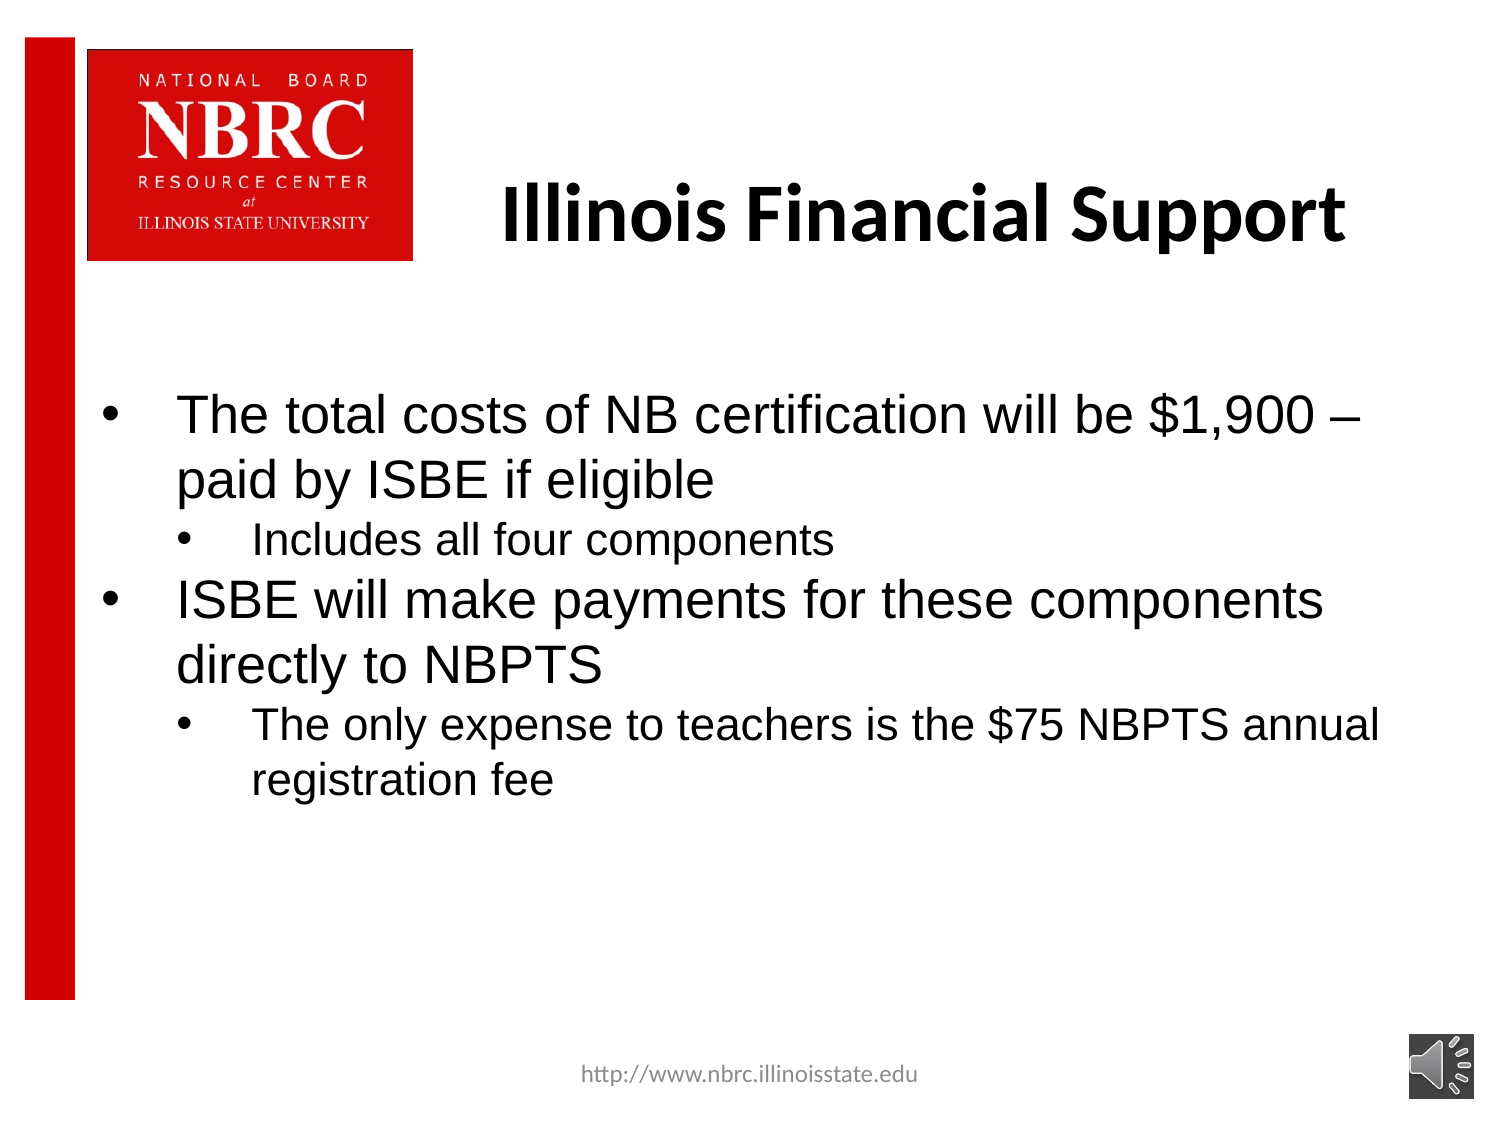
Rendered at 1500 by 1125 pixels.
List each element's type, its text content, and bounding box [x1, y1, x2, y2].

title Illinois Financial Support [411, 96, 1437, 322]
picture [1408, 1033, 1476, 1101]
footer http://www.nbrc.illinoisstate.edu [512, 1042, 988, 1103]
subtitle The total costs of NB certification will be $1,900 – paid by ISBE if eligible Includes all four components ISBE will make payments for these components directly to NBPTS The only expense to teachers is the $75 NBPTS annual registration fee [86, 372, 1437, 963]
picture [87, 49, 413, 261]
